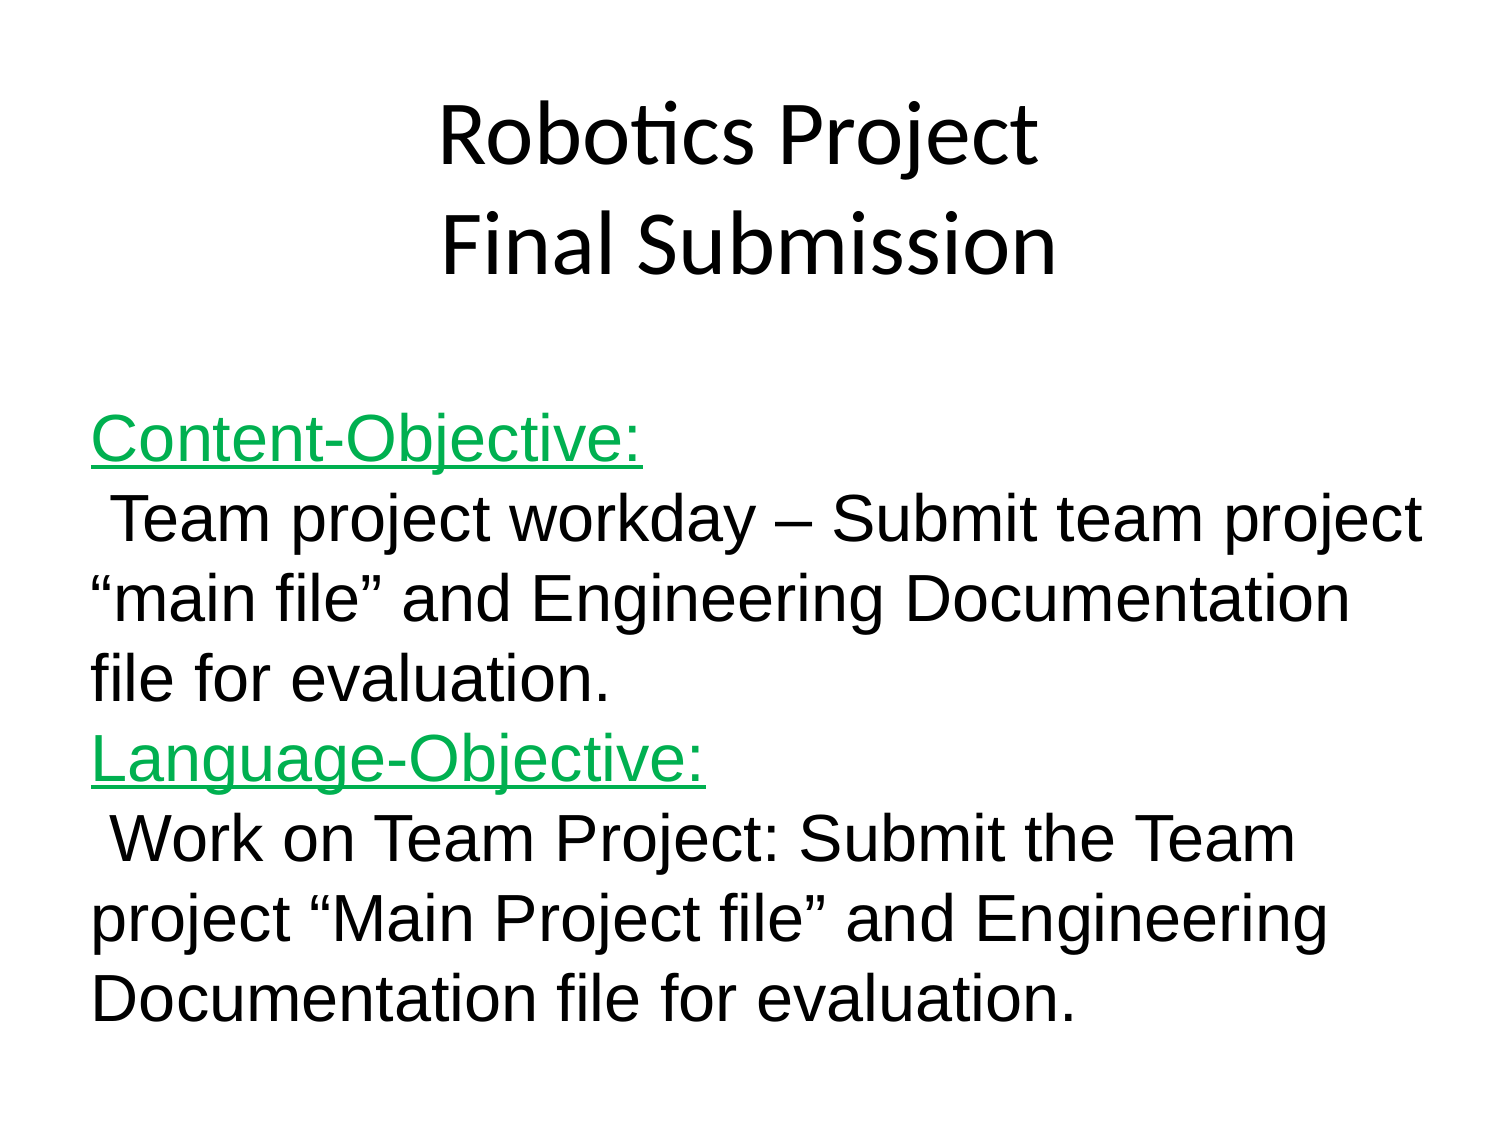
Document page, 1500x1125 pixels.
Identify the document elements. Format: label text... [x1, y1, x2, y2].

text_box Content-Objective: Team project workday – Submit team project “main file” and Engineering Documentation file for evaluation. Language-Objective: Work on Team Project: Submit the Team project “Main Project file” and Engineering Documentation file for evaluation. [76, 387, 1464, 1042]
title Robotics Project Final Submission [112, 62, 1388, 304]
